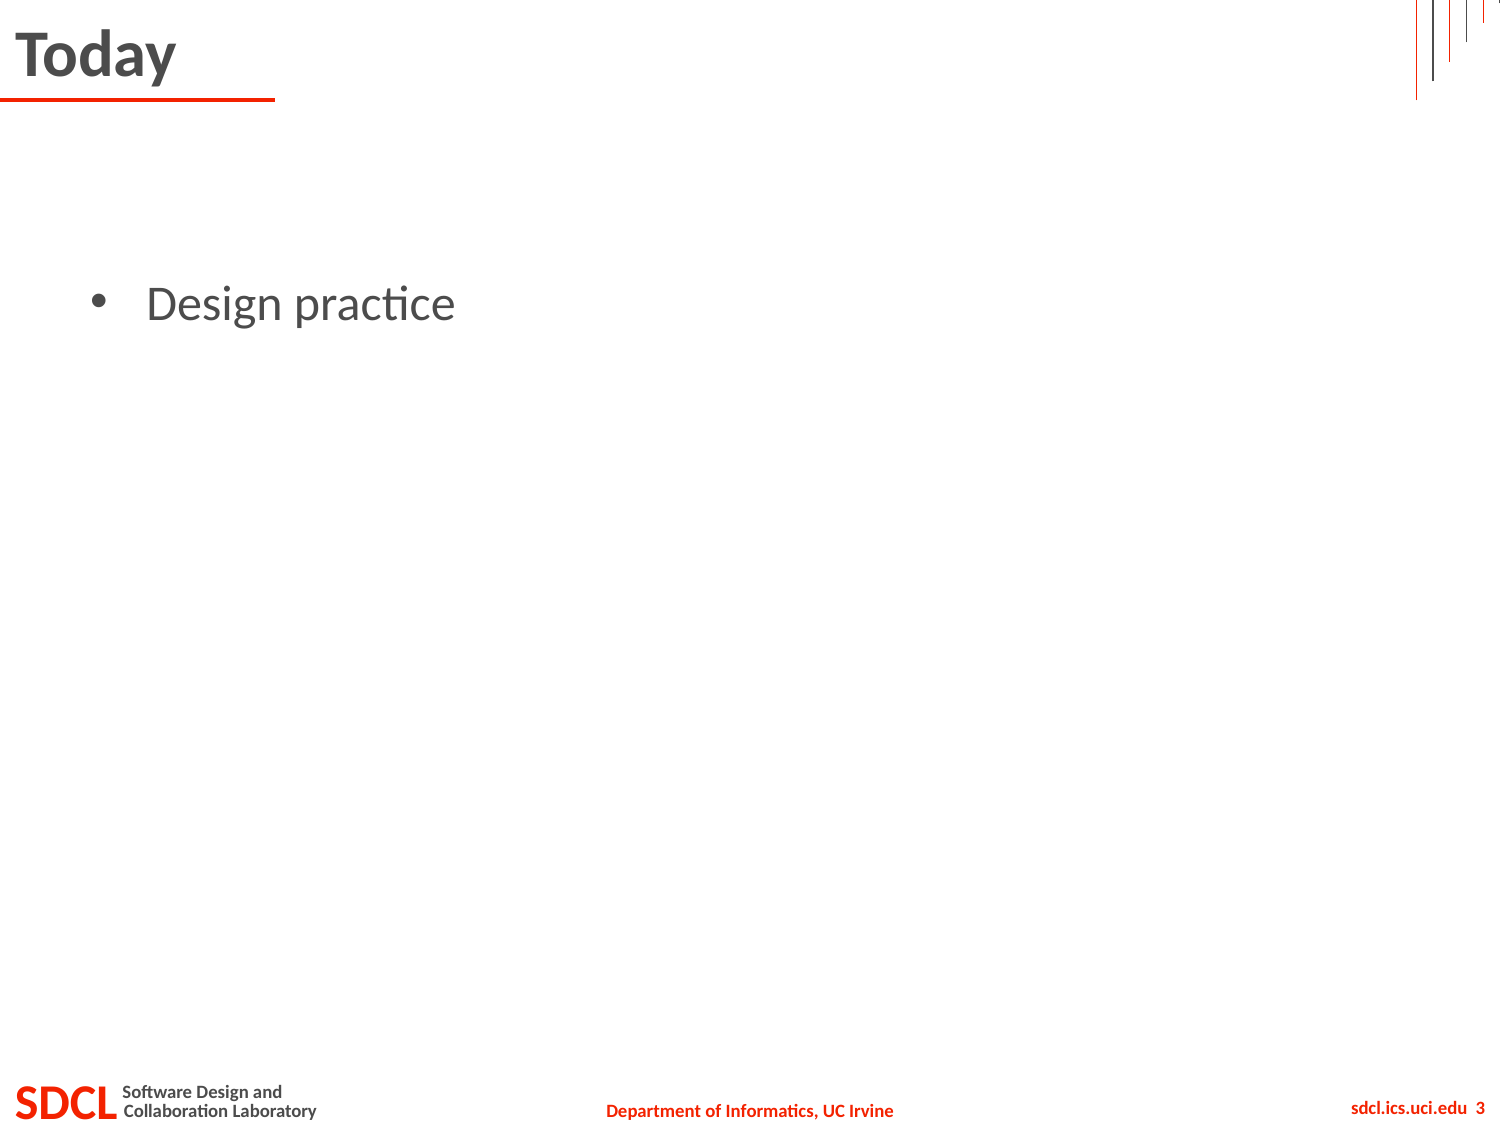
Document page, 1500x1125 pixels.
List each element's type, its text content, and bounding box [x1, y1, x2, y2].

list Design practice [75, 262, 1417, 1005]
title Today [0, 0, 1350, 100]
